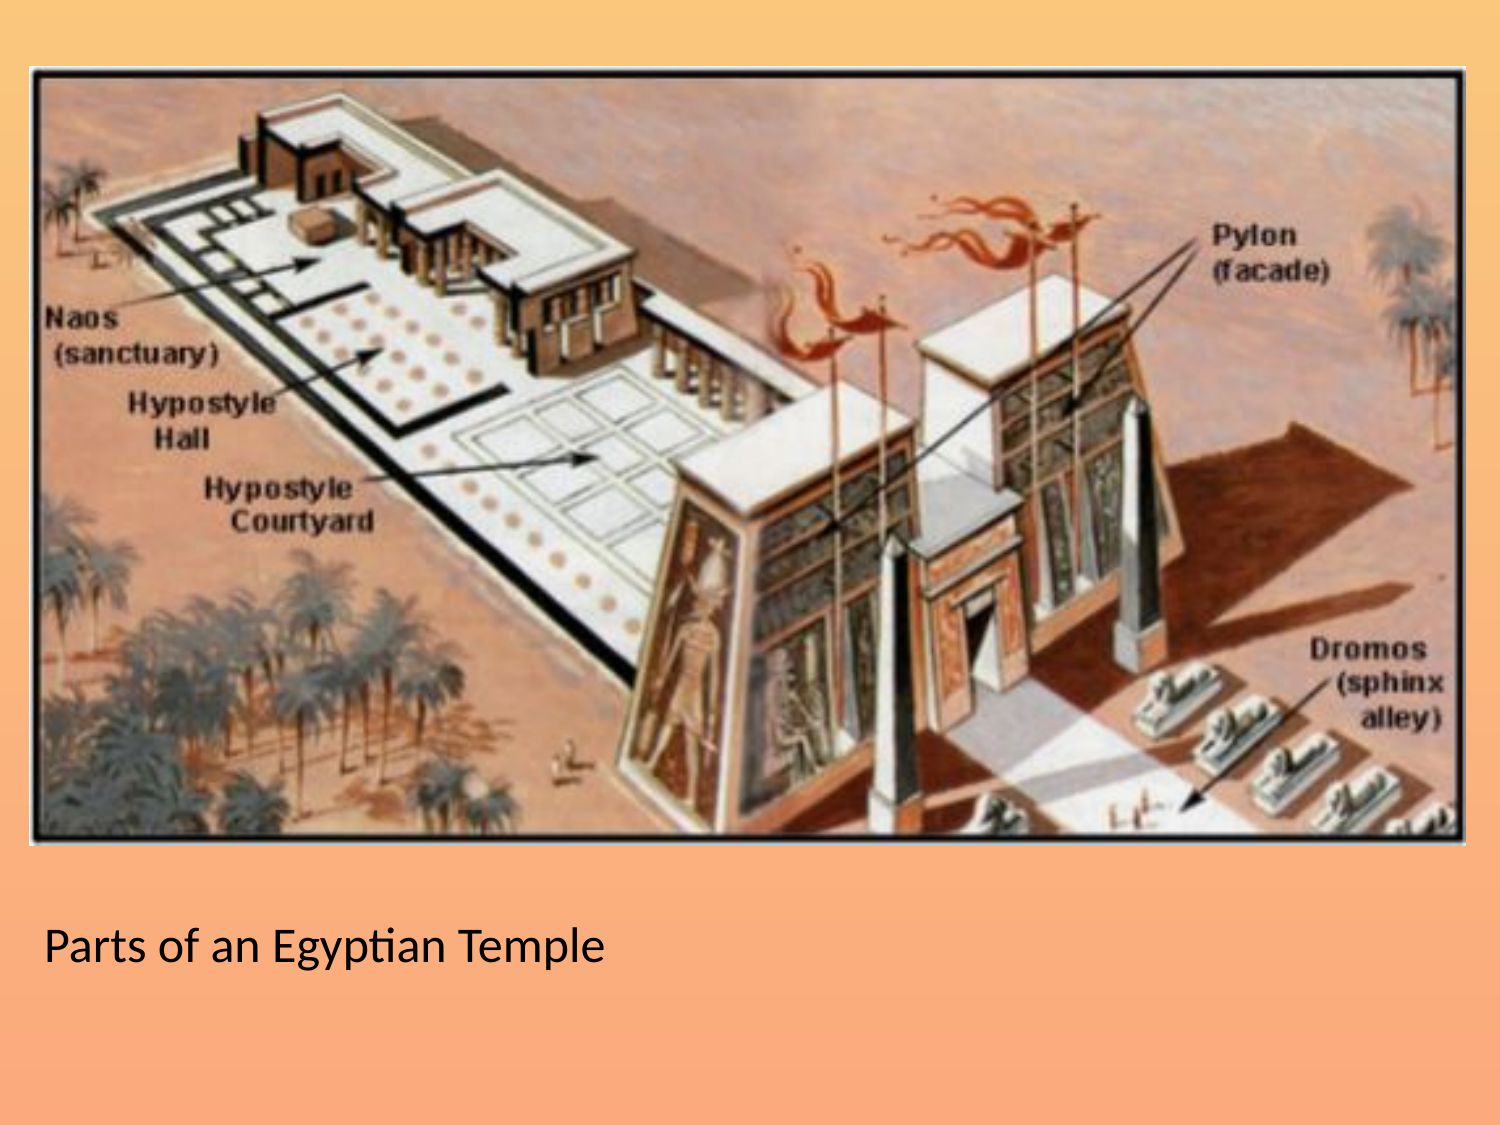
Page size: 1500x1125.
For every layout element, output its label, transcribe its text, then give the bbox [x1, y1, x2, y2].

picture [29, 66, 1466, 847]
text_box Parts of an Egyptian Temple [29, 905, 727, 981]
